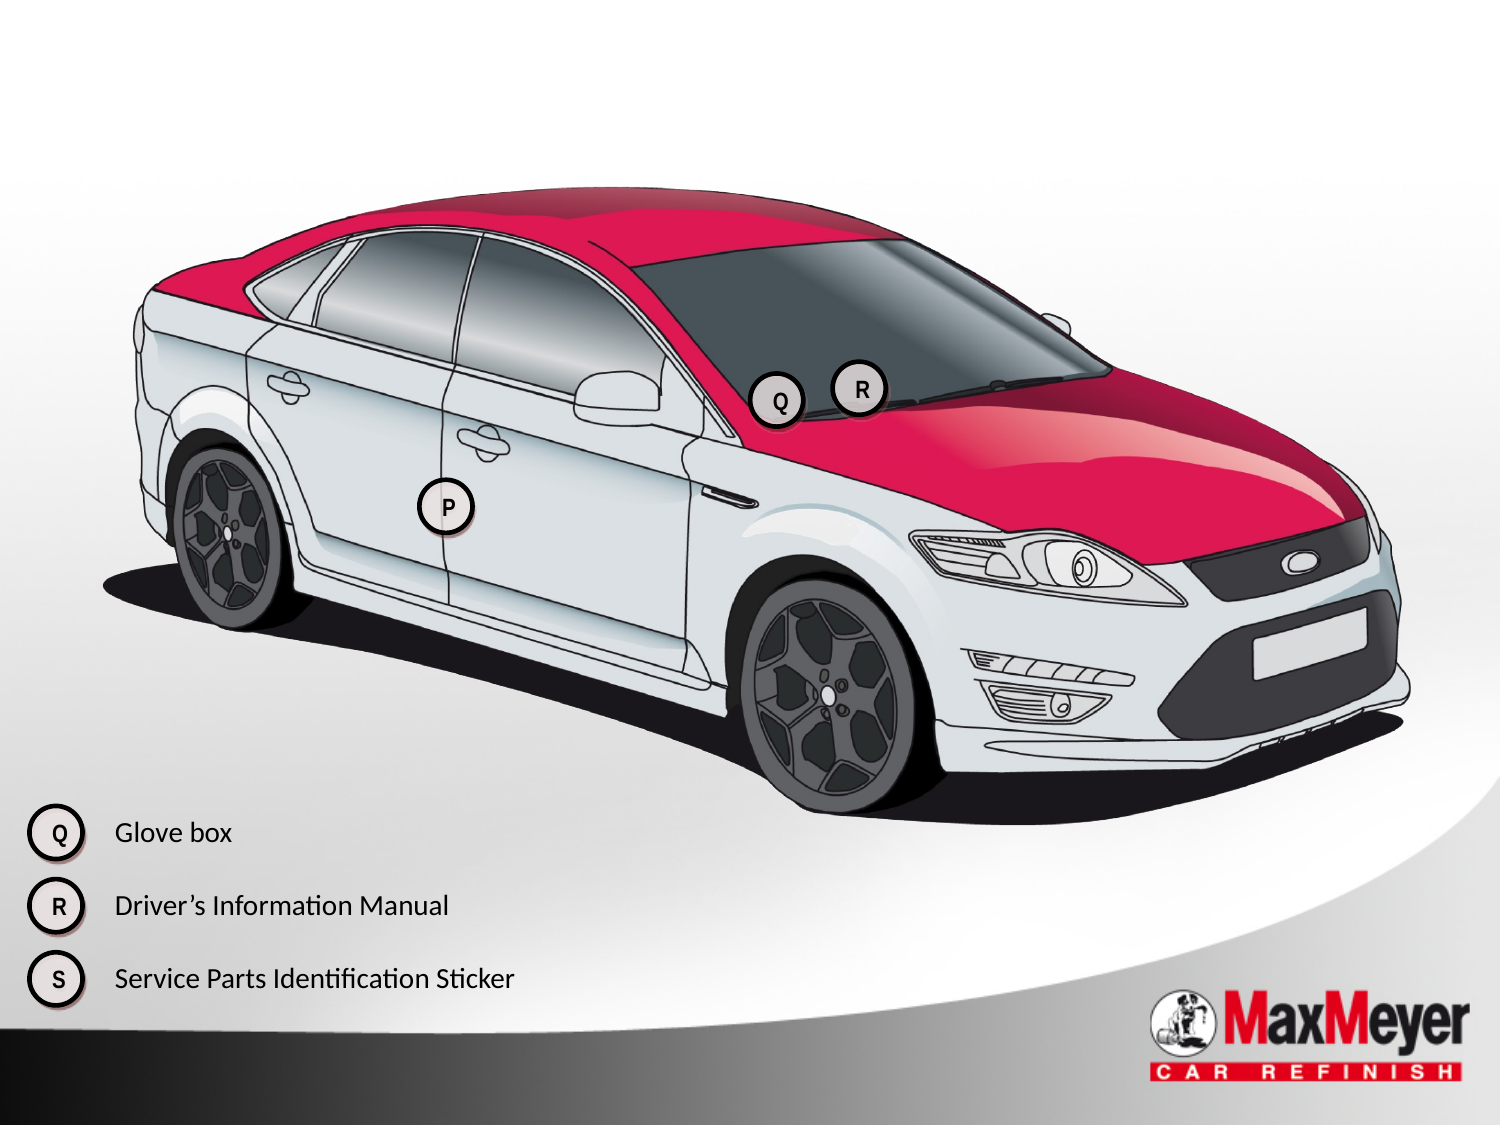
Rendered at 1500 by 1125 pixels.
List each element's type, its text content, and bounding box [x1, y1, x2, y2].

text_box Q [29, 805, 63, 860]
text_box Service Parts Identification Sticker [100, 952, 538, 1002]
picture [0, 0, 1500, 1125]
text_box S [29, 952, 83, 1006]
text_box R [29, 879, 83, 933]
text_box Driver’s Information Manual [100, 878, 491, 929]
